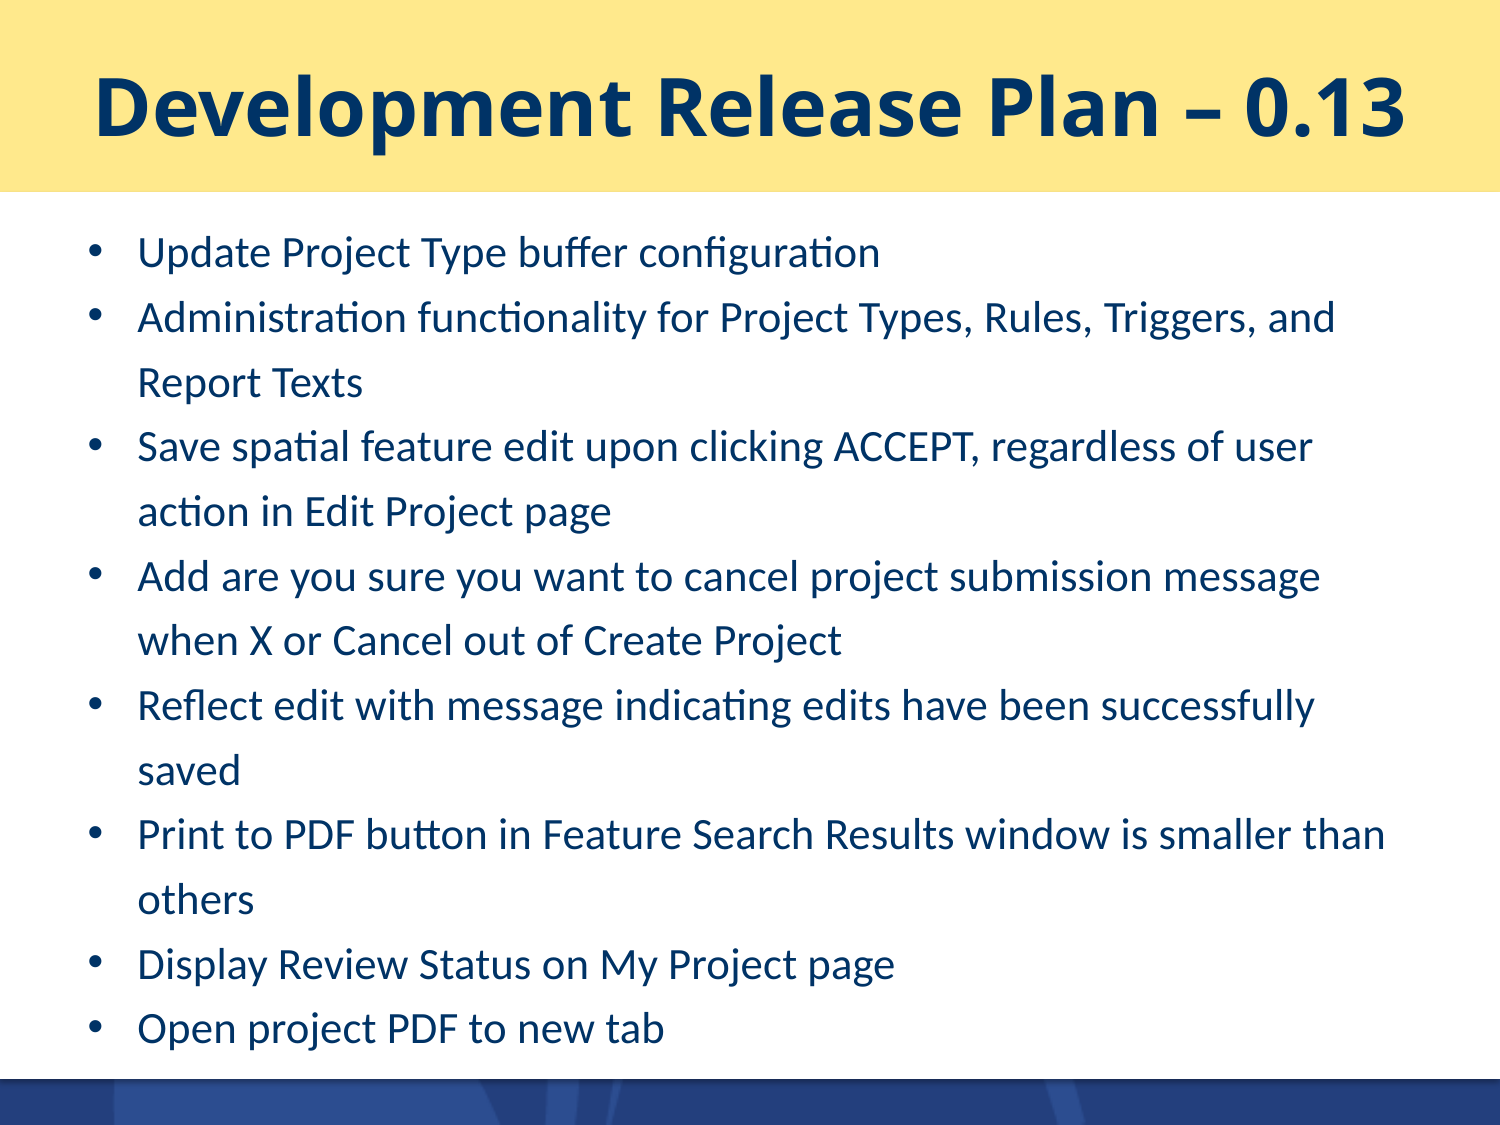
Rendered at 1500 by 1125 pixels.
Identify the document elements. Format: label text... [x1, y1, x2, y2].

picture [0, 1079, 1500, 1125]
list Update Project Type buffer configuration Administration functionality for Project Types, Rules, Triggers, and Report Texts Save spatial feature edit upon clicking ACCEPT, regardless of user action in Edit Project page Add are you sure you want to cancel project submission message when X or Cancel out of Create Project Reflect edit with message indicating edits have been successfully saved Print to PDF button in Feature Search Results window is smaller than others Display Review Status on My Project page Open project PDF to new tab [71, 204, 1425, 1066]
title Development Release Plan – 0.13 [75, 45, 1425, 163]
